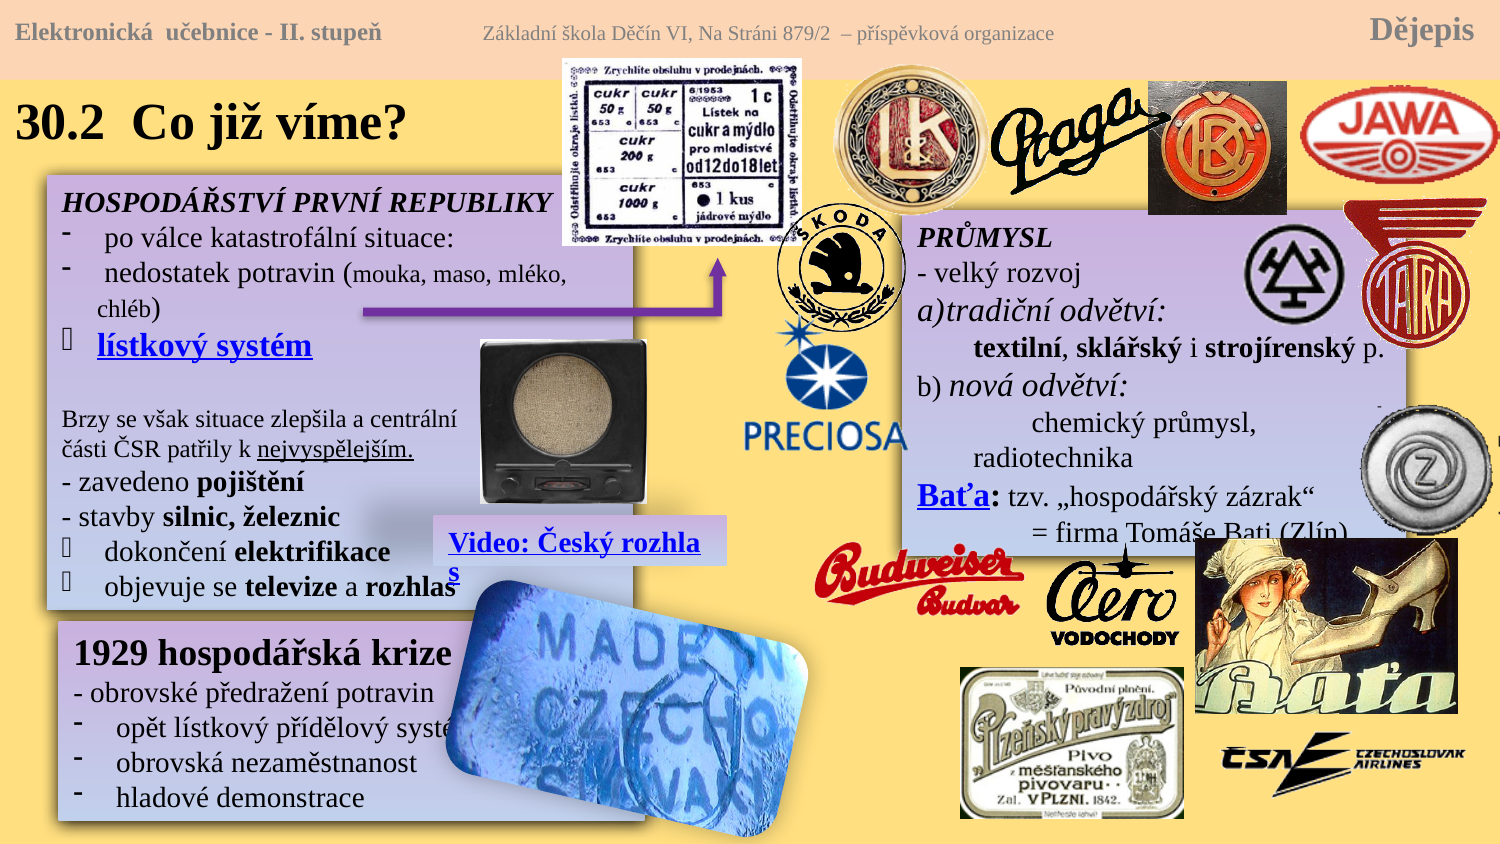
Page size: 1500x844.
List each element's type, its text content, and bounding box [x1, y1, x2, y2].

picture [1241, 85, 1500, 359]
picture [1195, 726, 1475, 808]
picture [480, 339, 647, 505]
text_box Video: Český rozhlas [433, 515, 727, 566]
text_box Elektronická učebnice - II. stupeň Základní škola Děčín VI, Na Stráni 879/2 – příspěvková organizace Dějepis [0, 0, 1500, 80]
title 30.2 Co již víme? [0, 80, 549, 168]
text_box 1929 hospodářská krize - obrovské předražení potravin opět lístkový přídělový systém obrovská nezaměstnanost hladové demonstrace [58, 621, 608, 821]
text_box PRŮMYSL - velký rozvoj tradiční odvětví: textilní, sklářský i strojírenský p. b) nová odvětví: chemický průmysl, radiotechnika Baťa: tzv. „hospodářský zázrak“ = firma Tomáše Bati (Zlín) [927, 210, 1407, 541]
picture [445, 58, 1288, 837]
text_box [361, 305, 650, 319]
picture [1195, 398, 1500, 715]
text_box HOSPODÁŘSTVÍ PRVNÍ REPUBLIKY po válce katastrofální situace: nedostatek potravin (mouka, maso, mléko, chléb) lístkový systém Brzy se však situace zlepšila a centrální části ČSR patřily k nejvyspělejším. - zavedeno pojištění - stavby silnic, železnic dokončení elektrifikace objevuje se televize a rozhlas [46, 175, 633, 610]
